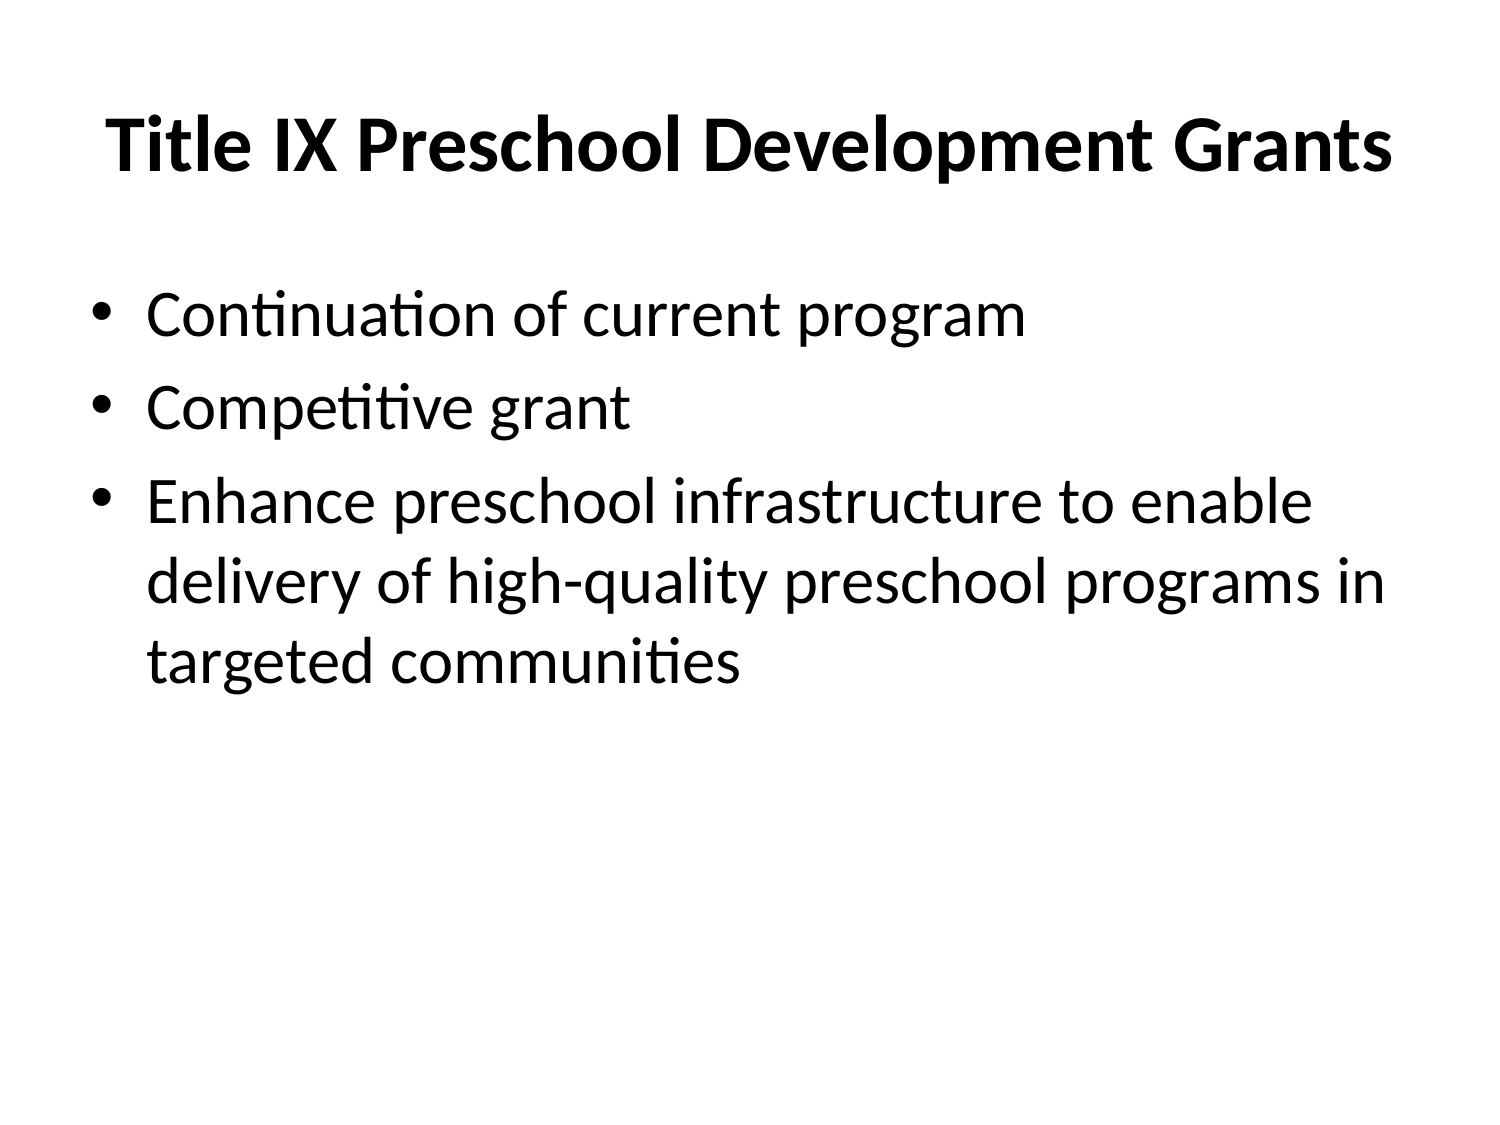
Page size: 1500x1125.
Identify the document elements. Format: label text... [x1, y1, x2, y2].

list Continuation of current program Competitive grant Enhance preschool infrastructure to enable delivery of high-quality preschool programs in targeted communities [75, 262, 1425, 1005]
title Title IX Preschool Development Grants [75, 45, 1425, 233]
